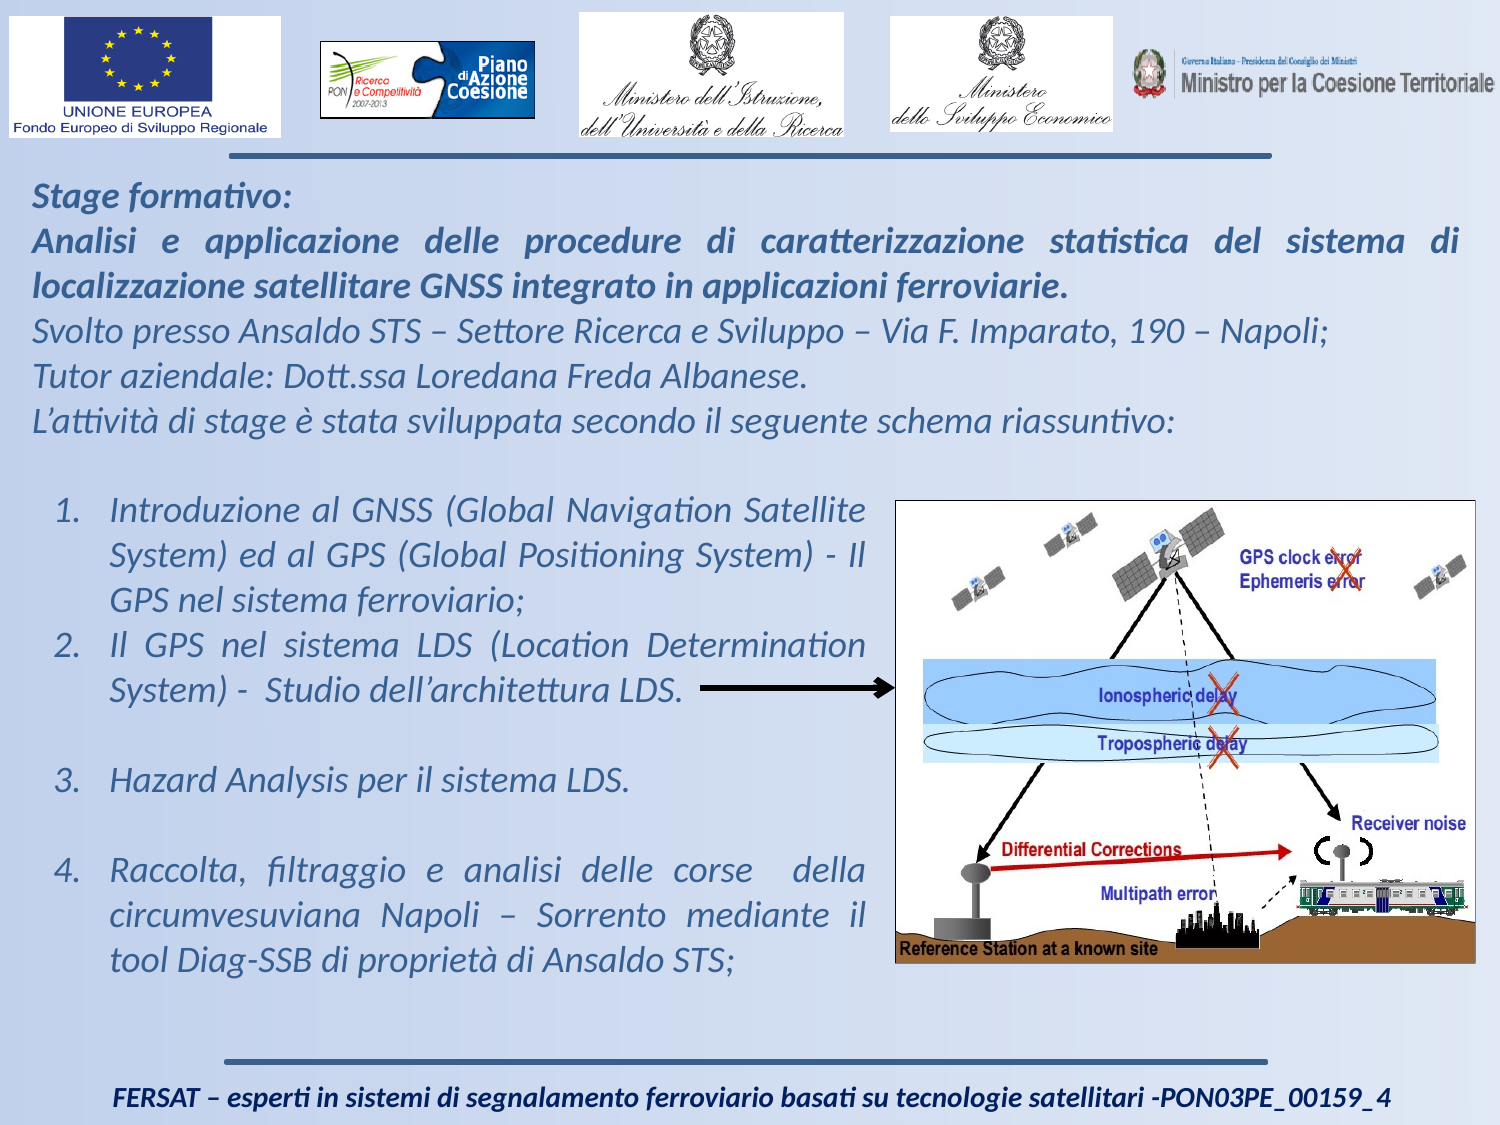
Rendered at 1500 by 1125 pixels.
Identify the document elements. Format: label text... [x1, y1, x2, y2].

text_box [38, 1058, 1490, 1122]
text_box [8, 11, 1498, 138]
picture [894, 500, 1476, 964]
text_box Stage formativo: Analisi e applicazione delle procedure di caratterizzazione statistica del sistema di localizzazione satellitare GNSS integrato in applicazioni ferroviarie. Svolto presso Ansaldo STS – Settore Ricerca e Sviluppo – Via F. Imparato, 190 – Napoli; Tutor aziendale: Dott.ssa Loredana Freda Albanese. L’attività di stage è stata sviluppata secondo il seguente schema riassuntivo: [17, 163, 1477, 808]
text_box [229, 153, 1272, 159]
text_box Introduzione al GNSS (Global Navigation Satellite System) ed al GPS (Global Positioning System) - Il GPS nel sistema ferroviario; Il GPS nel sistema LDS (Location Determination System) - Studio dell’architettura LDS. Hazard Analysis per il sistema LDS. Raccolta, filtraggio e analisi delle corse della circumvesuviana Napoli – Sorrento mediante il tool Diag-SSB di proprietà di Ansaldo STS; [38, 477, 882, 1057]
